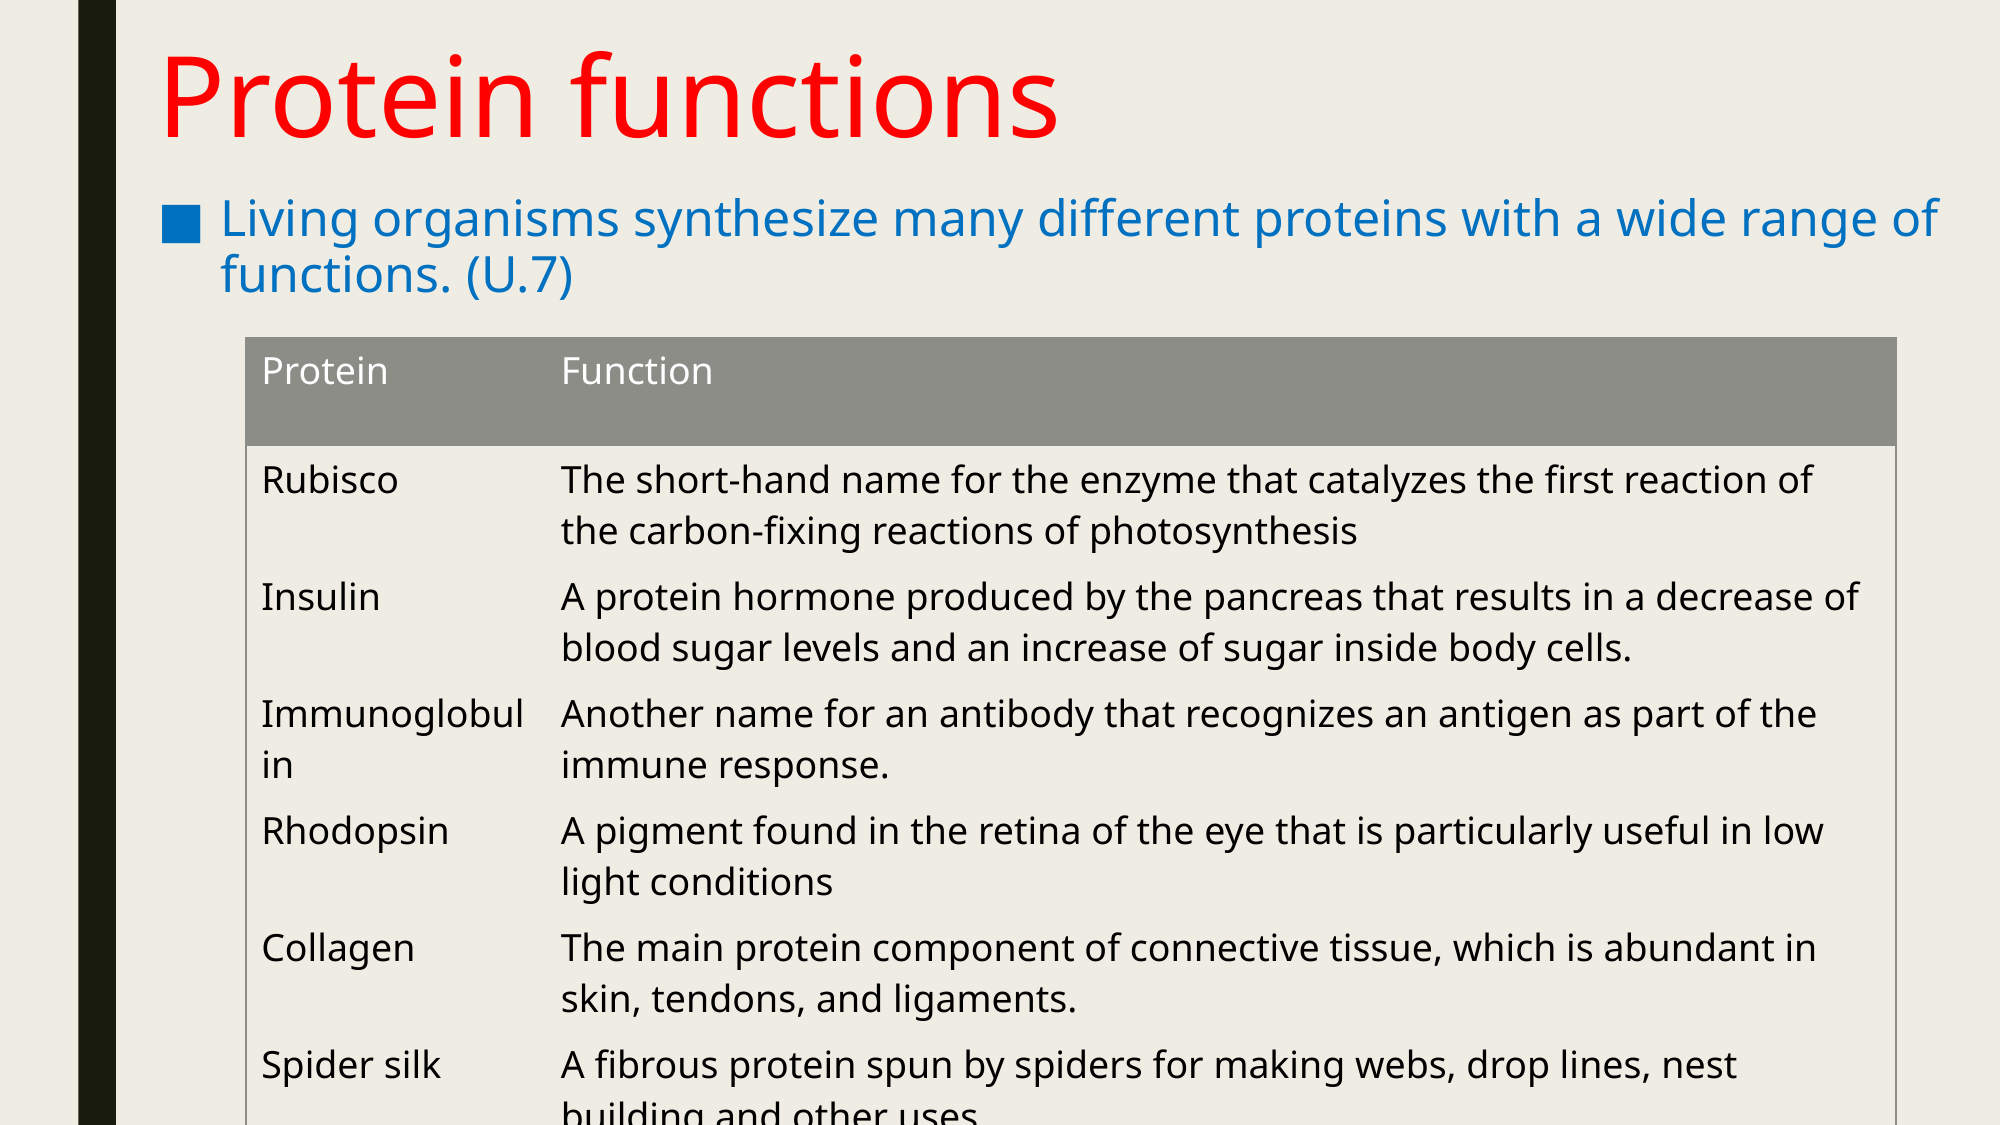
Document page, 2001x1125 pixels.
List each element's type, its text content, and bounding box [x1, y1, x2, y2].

table_cell Immunoglobulin [247, 680, 546, 797]
table_cell Rhodopsin [247, 797, 546, 914]
table_cell The main protein component of connective tissue, which is abundant in skin, tendons, and ligaments. [546, 914, 1895, 1032]
title Protein functions [142, 33, 1718, 183]
table_header Function [546, 338, 1895, 446]
table_cell Rubisco [247, 446, 546, 563]
table_cell A pigment found in the retina of the eye that is particularly useful in low light conditions [546, 797, 1895, 914]
table_cell The short-hand name for the enzyme that catalyzes the first reaction of the carbon-fixing reactions of photosynthesis [546, 446, 1895, 563]
table_cell A protein hormone produced by the pancreas that results in a decrease of blood sugar levels and an increase of sugar inside body cells. [546, 563, 1895, 680]
table_cell A fibrous protein spun by spiders for making webs, drop lines, nest building and other uses. [546, 1032, 1895, 1125]
table_cell Another name for an antibody that recognizes an antigen as part of the immune response. [546, 680, 1895, 797]
list Living organisms synthesize many different proteins with a wide range of functions. (U.7) [142, 183, 2000, 772]
table_cell Spider silk [247, 1032, 546, 1125]
table_cell Collagen [247, 914, 546, 1032]
table_cell Insulin [247, 563, 546, 680]
table_header Protein [247, 338, 546, 446]
